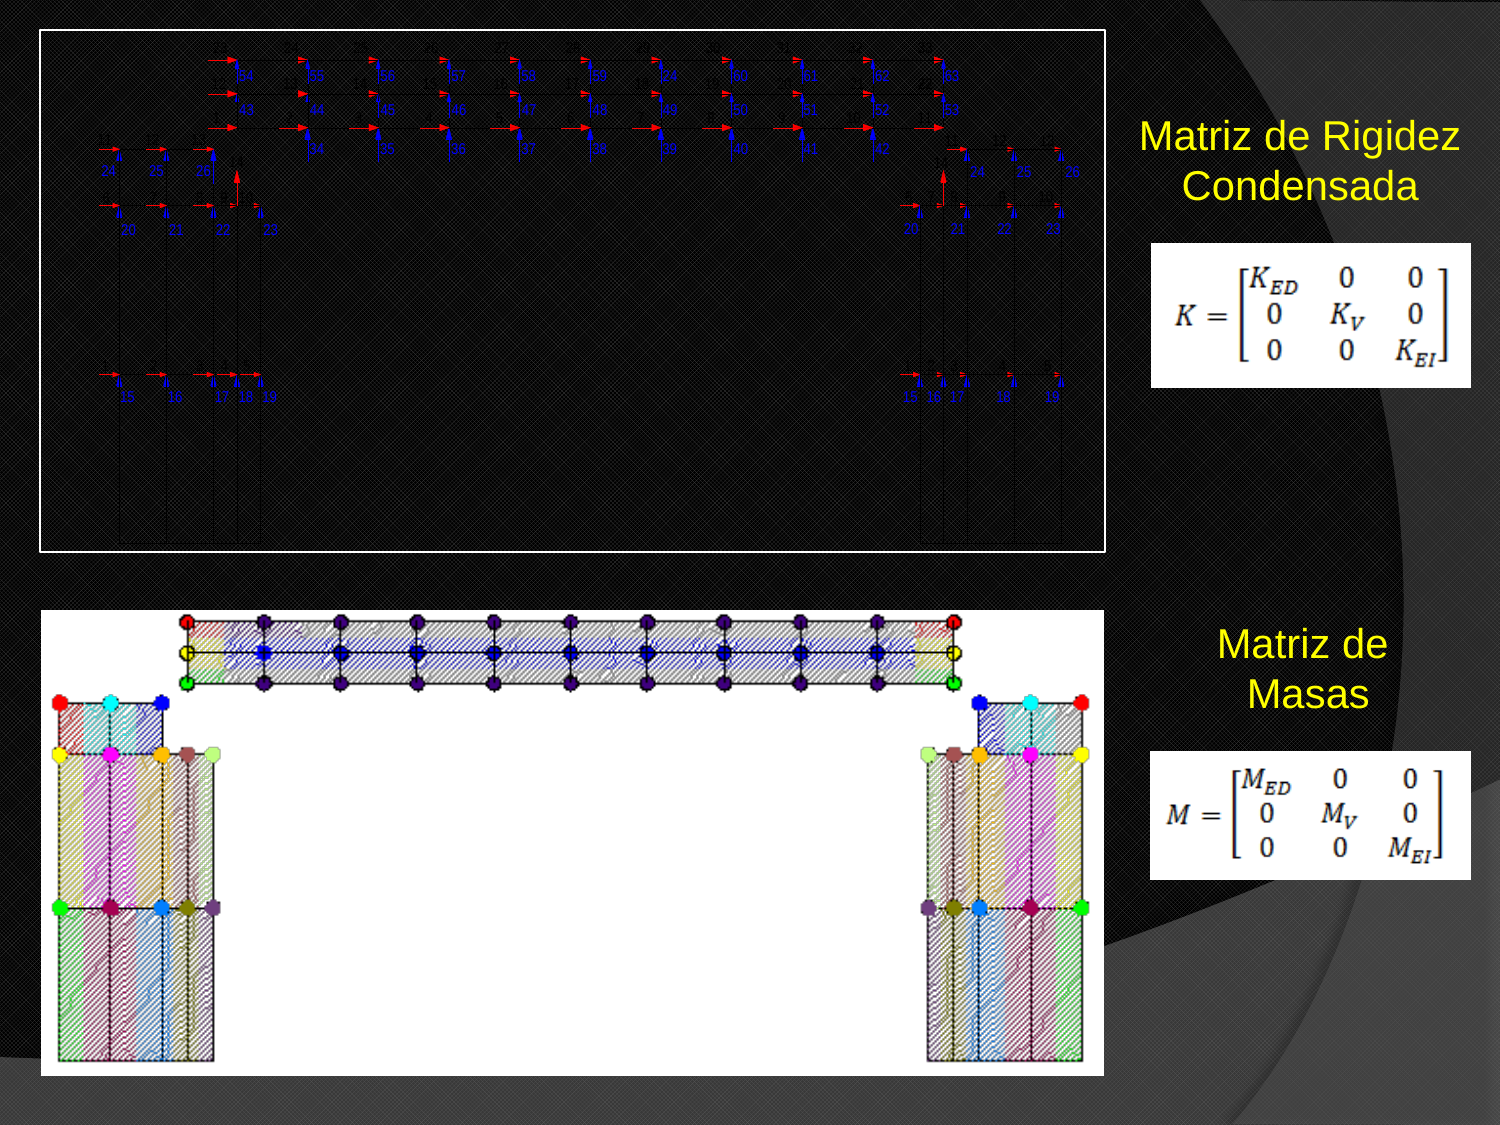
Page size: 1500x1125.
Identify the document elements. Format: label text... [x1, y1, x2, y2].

picture [40, 30, 1105, 551]
text_box Matriz de Rigidez Condensada [1113, 101, 1497, 217]
picture [1149, 751, 1471, 881]
text_box Matriz de Masas [1139, 609, 1478, 725]
picture [41, 609, 1105, 1077]
picture [1151, 243, 1471, 388]
